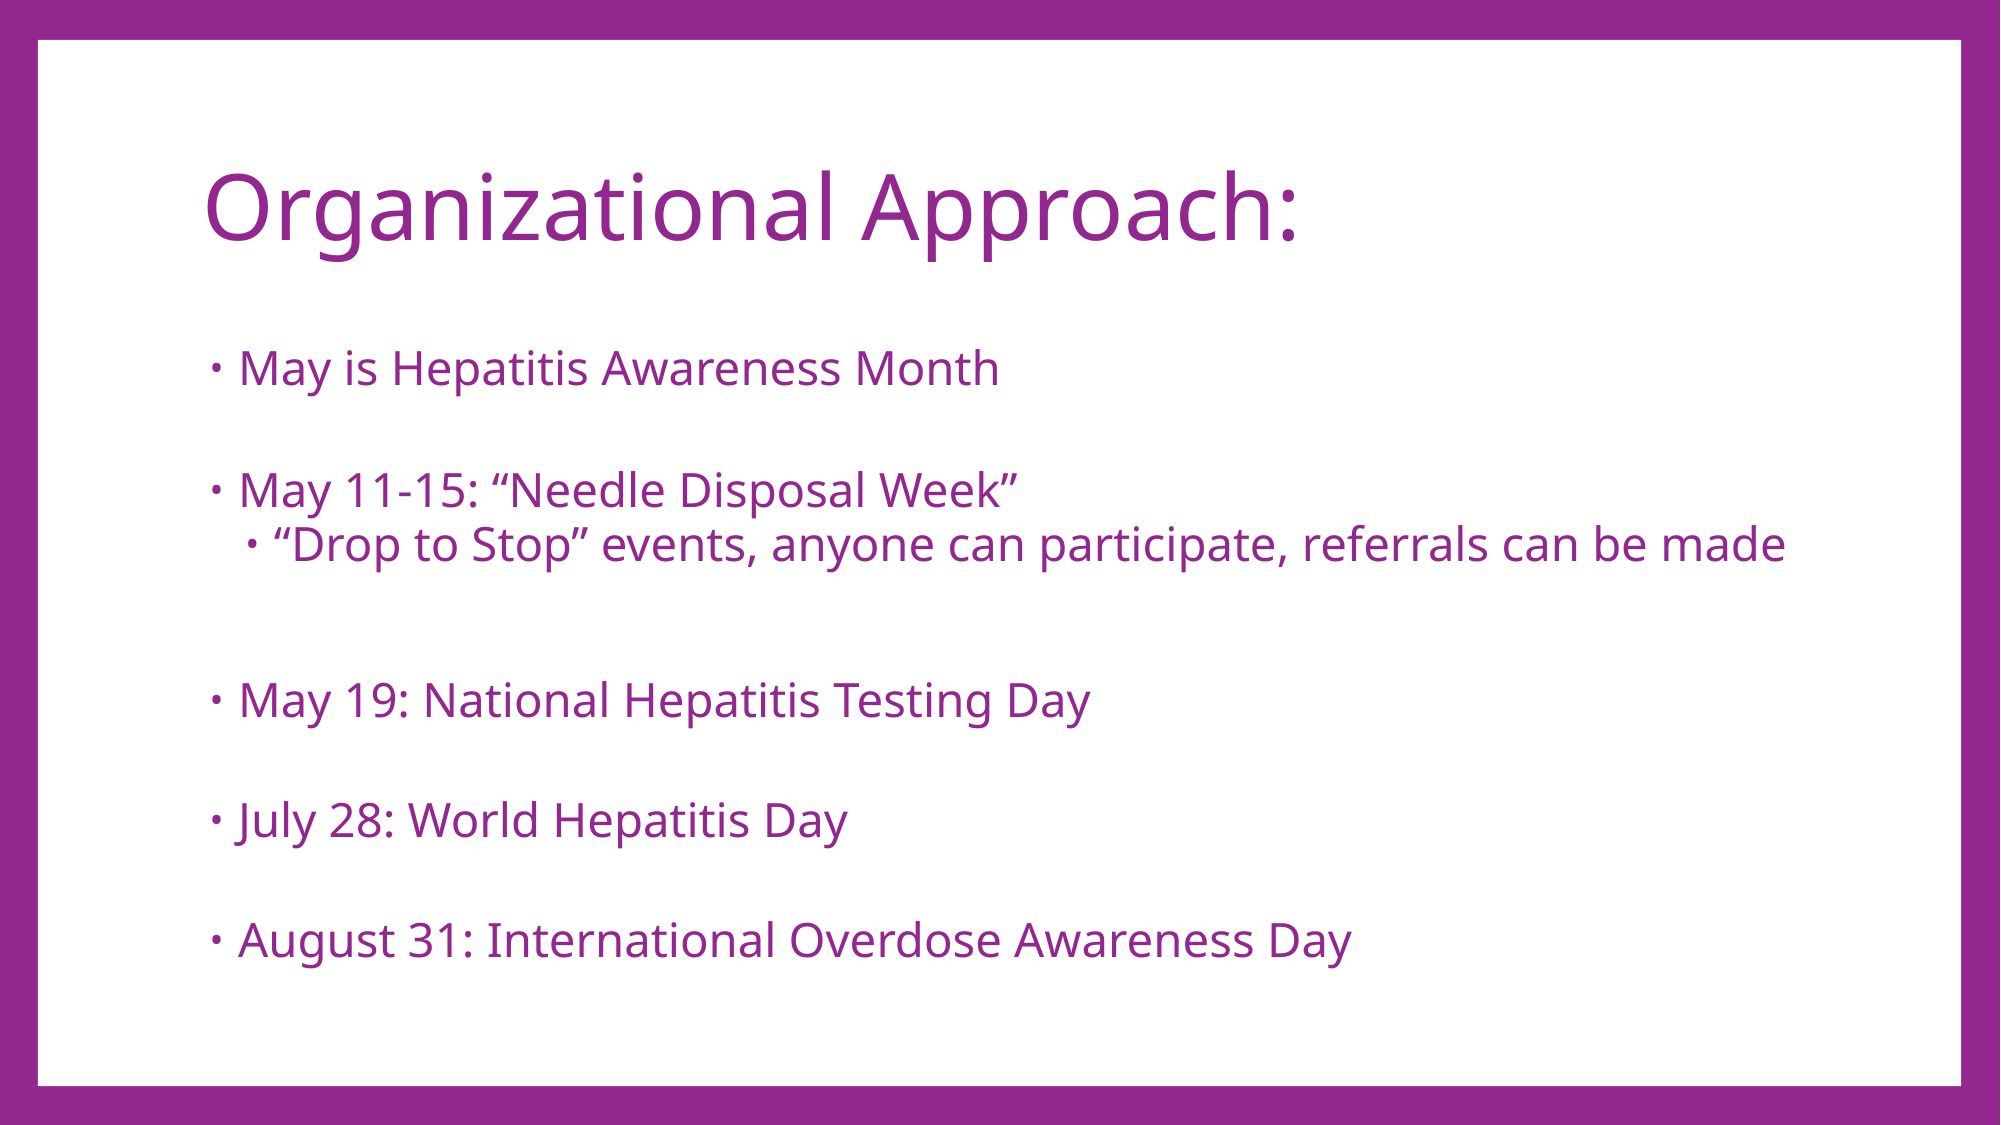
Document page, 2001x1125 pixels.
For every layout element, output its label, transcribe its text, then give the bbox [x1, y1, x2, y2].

title Organizational Approach: [187, 99, 1808, 323]
list May is Hepatitis Awareness Month May 11-15: “Needle Disposal Week” “Drop to Stop” events, anyone can participate, referrals can be made May 19: National Hepatitis Testing Day July 28: World Hepatitis Day August 31: International Overdose Awareness Day [187, 337, 1808, 1000]
